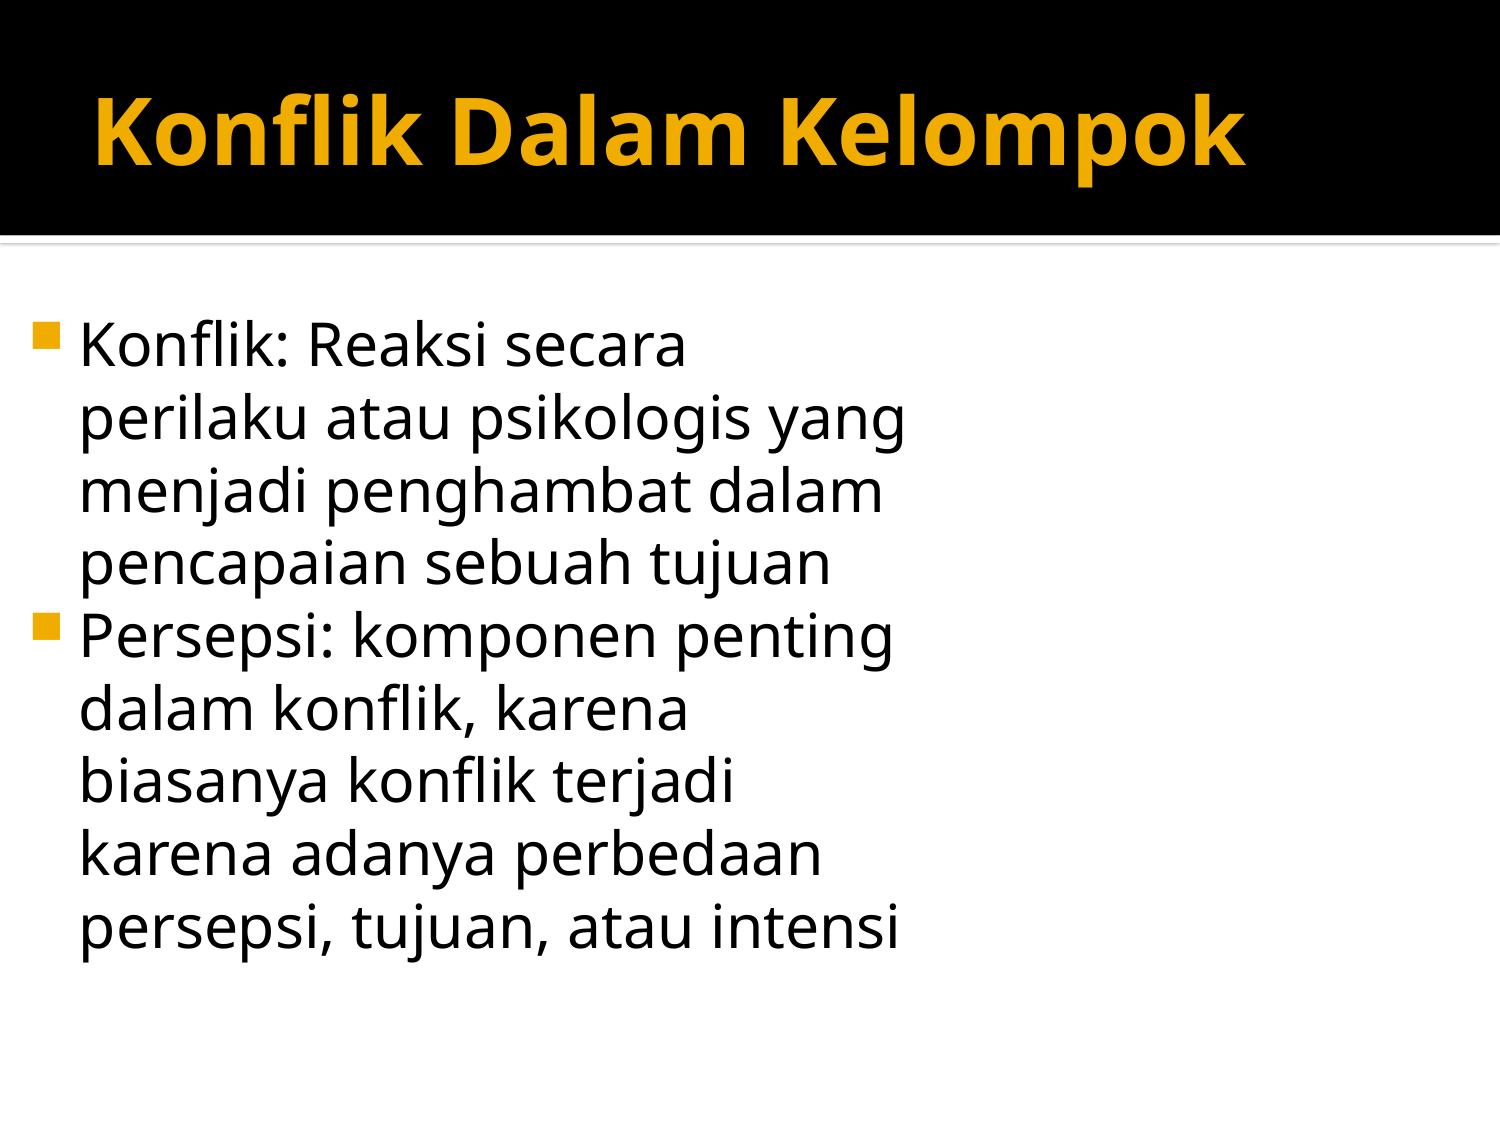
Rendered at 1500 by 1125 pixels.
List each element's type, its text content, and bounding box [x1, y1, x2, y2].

list Konflik: Reaksi secara perilaku atau psikologis yang menjadi penghambat dalam pencapaian sebuah tujuan Persepsi: komponen penting dalam konflik, karena biasanya konflik terjadi karena adanya perbedaan persepsi, tujuan, atau intensi [0, 291, 932, 1102]
title Konflik Dalam Kelompok [75, 25, 1425, 231]
